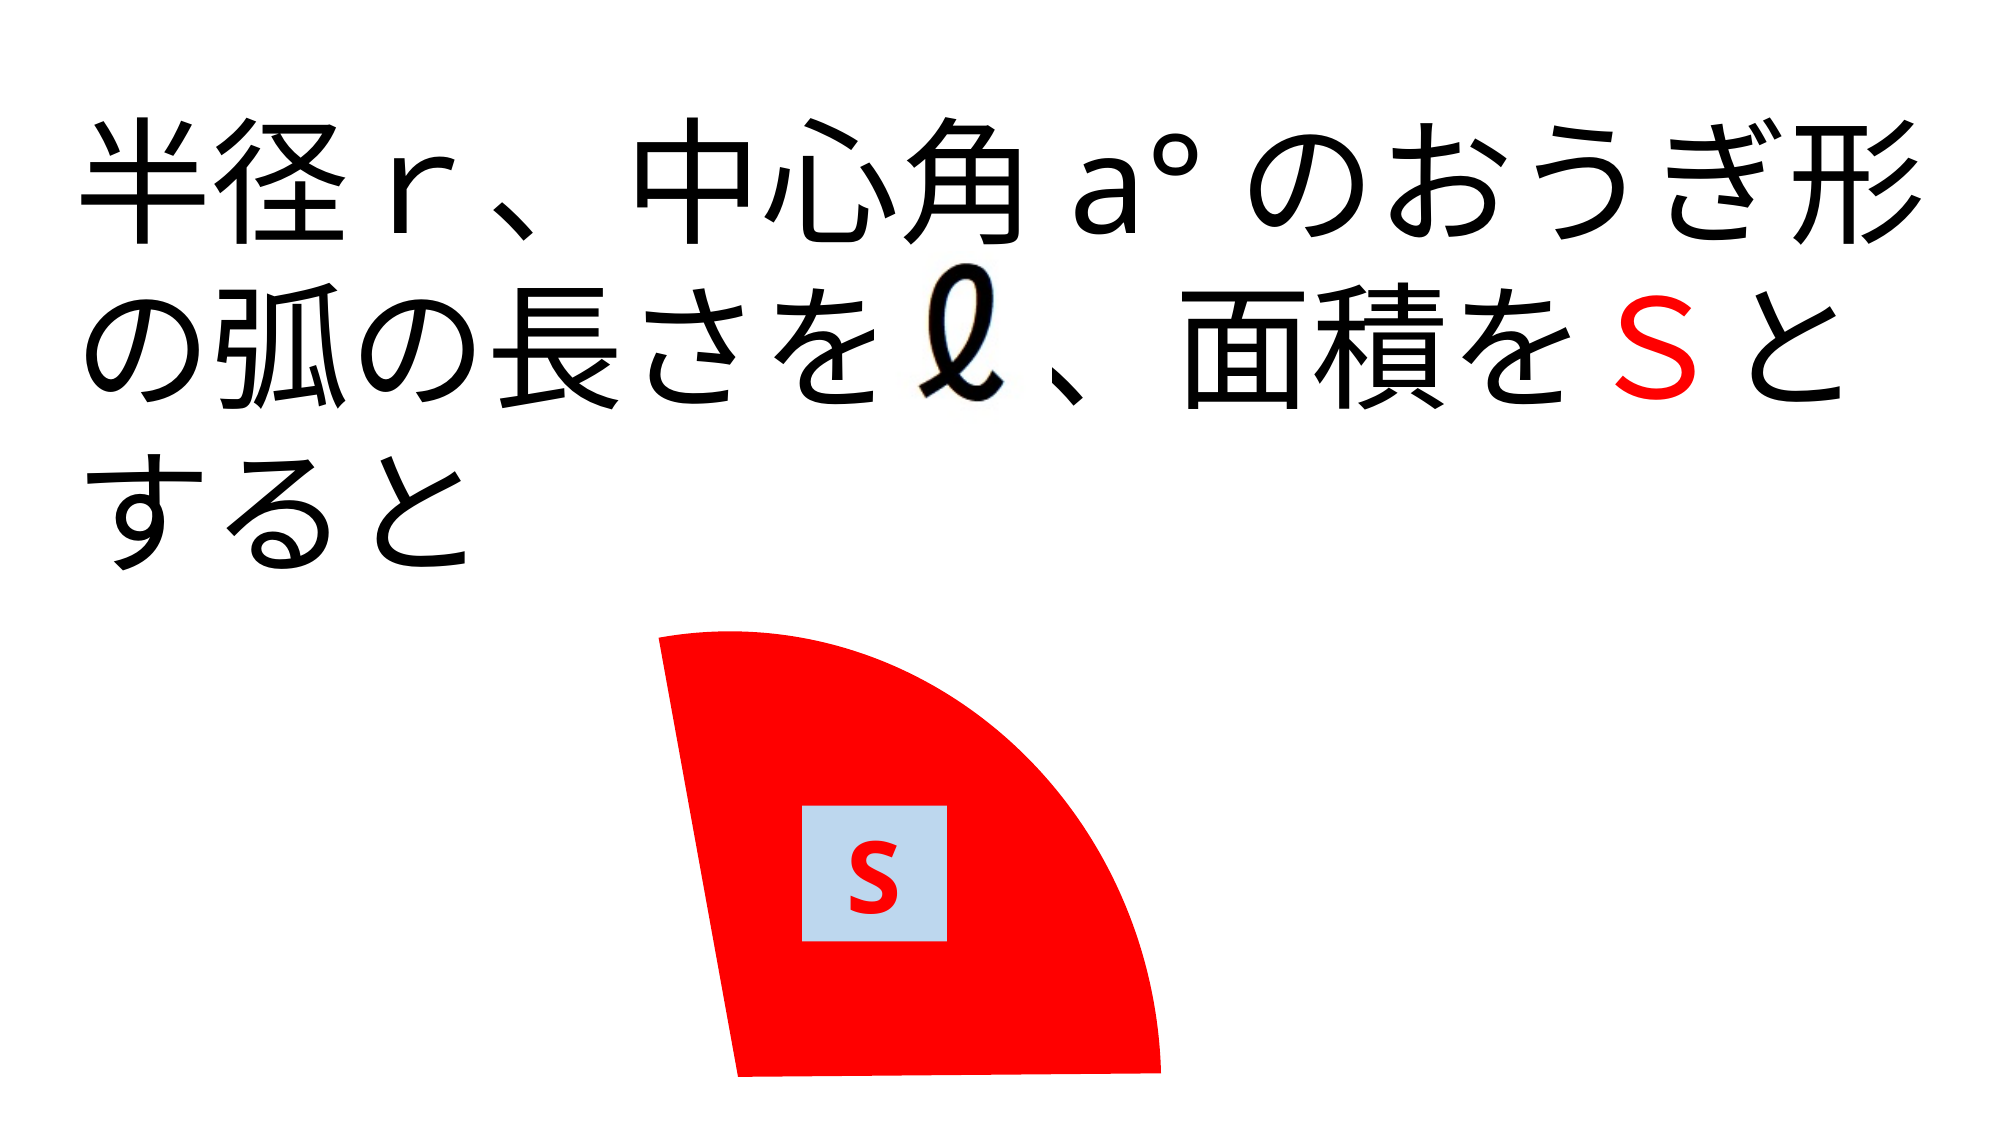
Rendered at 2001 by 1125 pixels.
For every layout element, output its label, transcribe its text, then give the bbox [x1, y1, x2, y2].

text_box [657, 630, 1163, 1078]
text_box 半径ｒ、中心角a°のおうぎ形の弧の長さをｌ、面積をＳとすると [59, 48, 1967, 638]
text_box S [801, 805, 948, 942]
picture [874, 251, 1052, 425]
